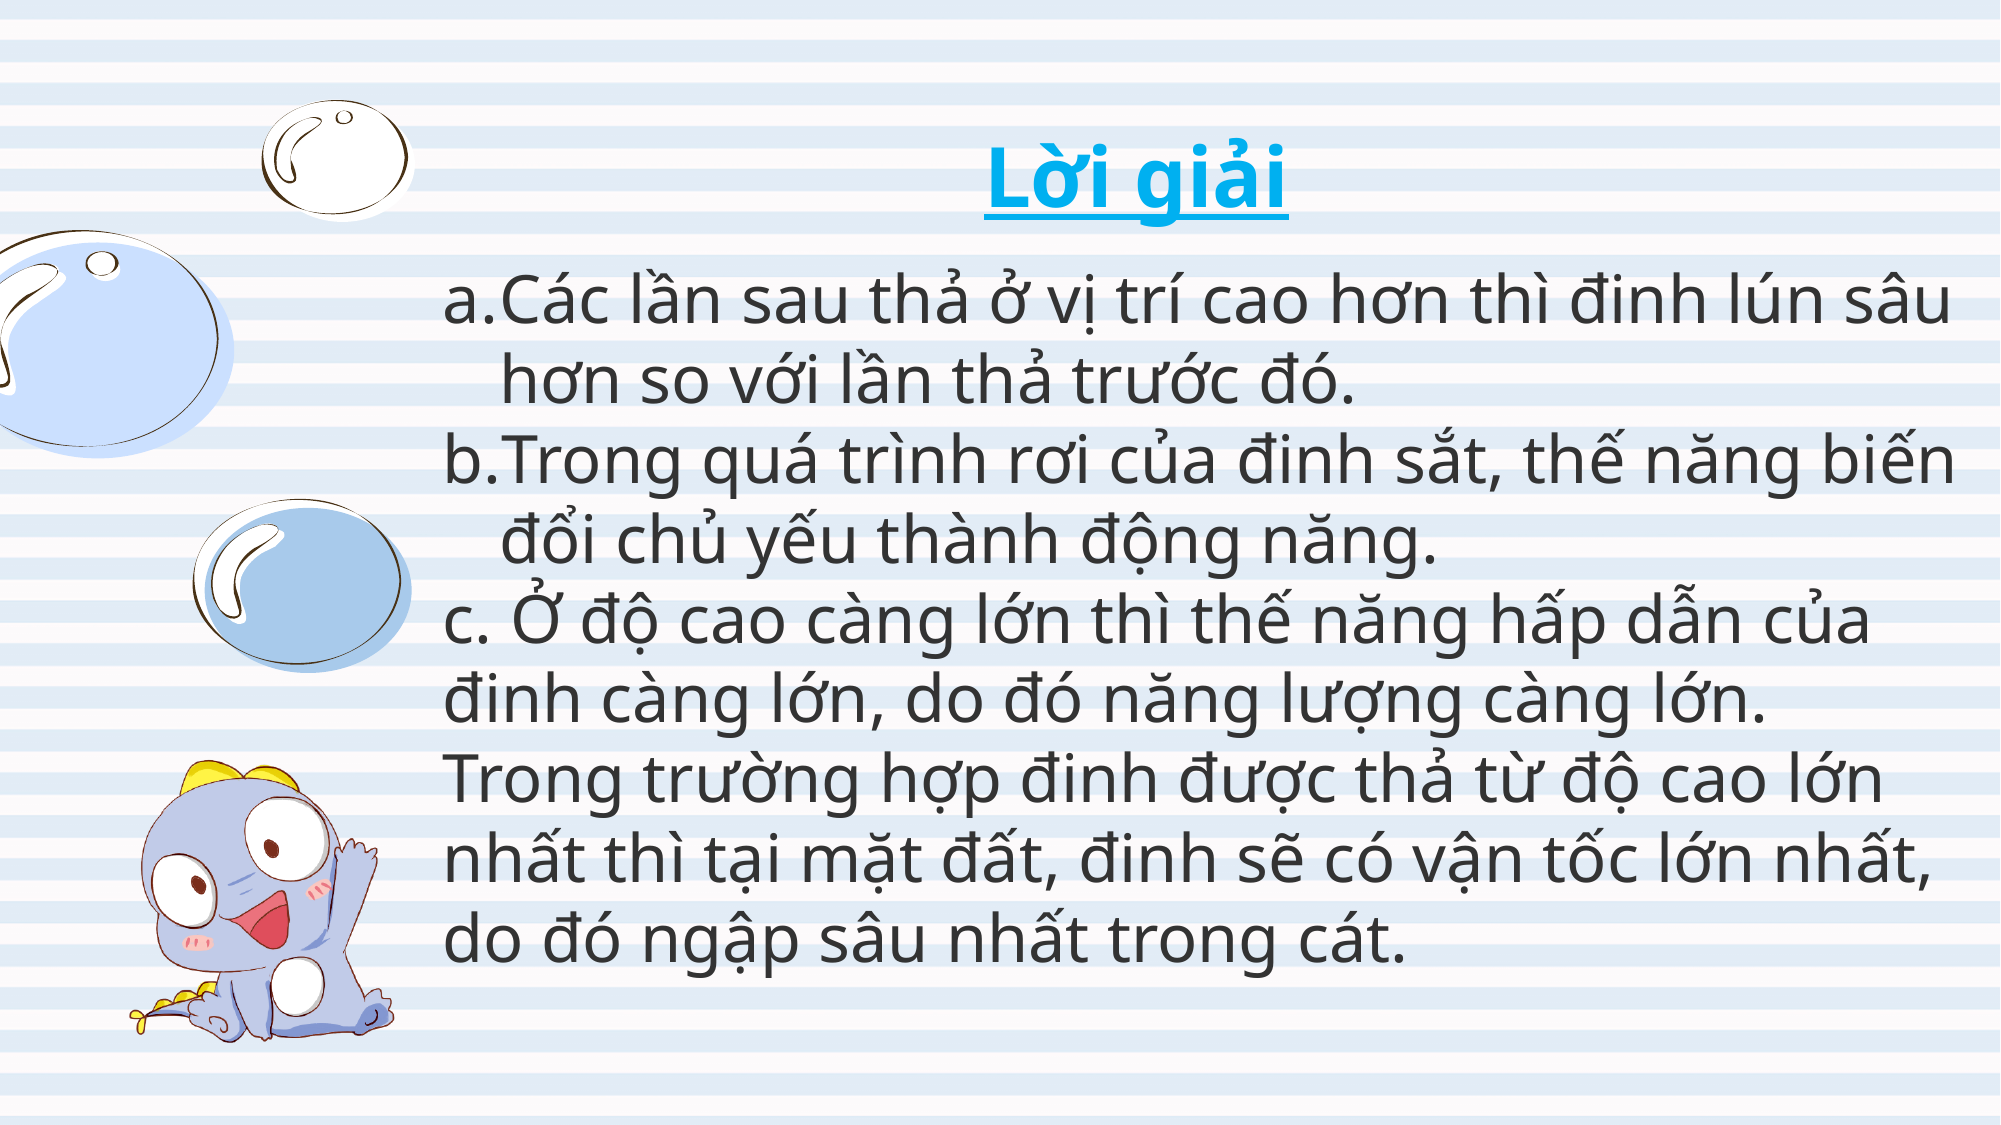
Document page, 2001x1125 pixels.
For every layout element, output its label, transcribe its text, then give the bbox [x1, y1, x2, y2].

picture [0, 0, 2001, 1125]
text_box Các lần sau thả ở vị trí cao hơn thì đinh lún sâu hơn so với lần thả trước đó. Trong quá trình rơi của đinh sắt, thế năng biến đổi chủ yếu thành động năng. c. Ở độ cao càng lớn thì thế năng hấp dẫn của đinh càng lớn, do đó năng lượng càng lớn. Trong trường hợp đinh được thả từ độ cao lớn nhất thì tại mặt đất, đinh sẽ có vận tốc lớn nhất, do đó ngập sâu nhất trong cát. [428, 249, 2000, 1064]
text_box Lời giải [636, 116, 1637, 232]
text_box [0, 81, 415, 673]
